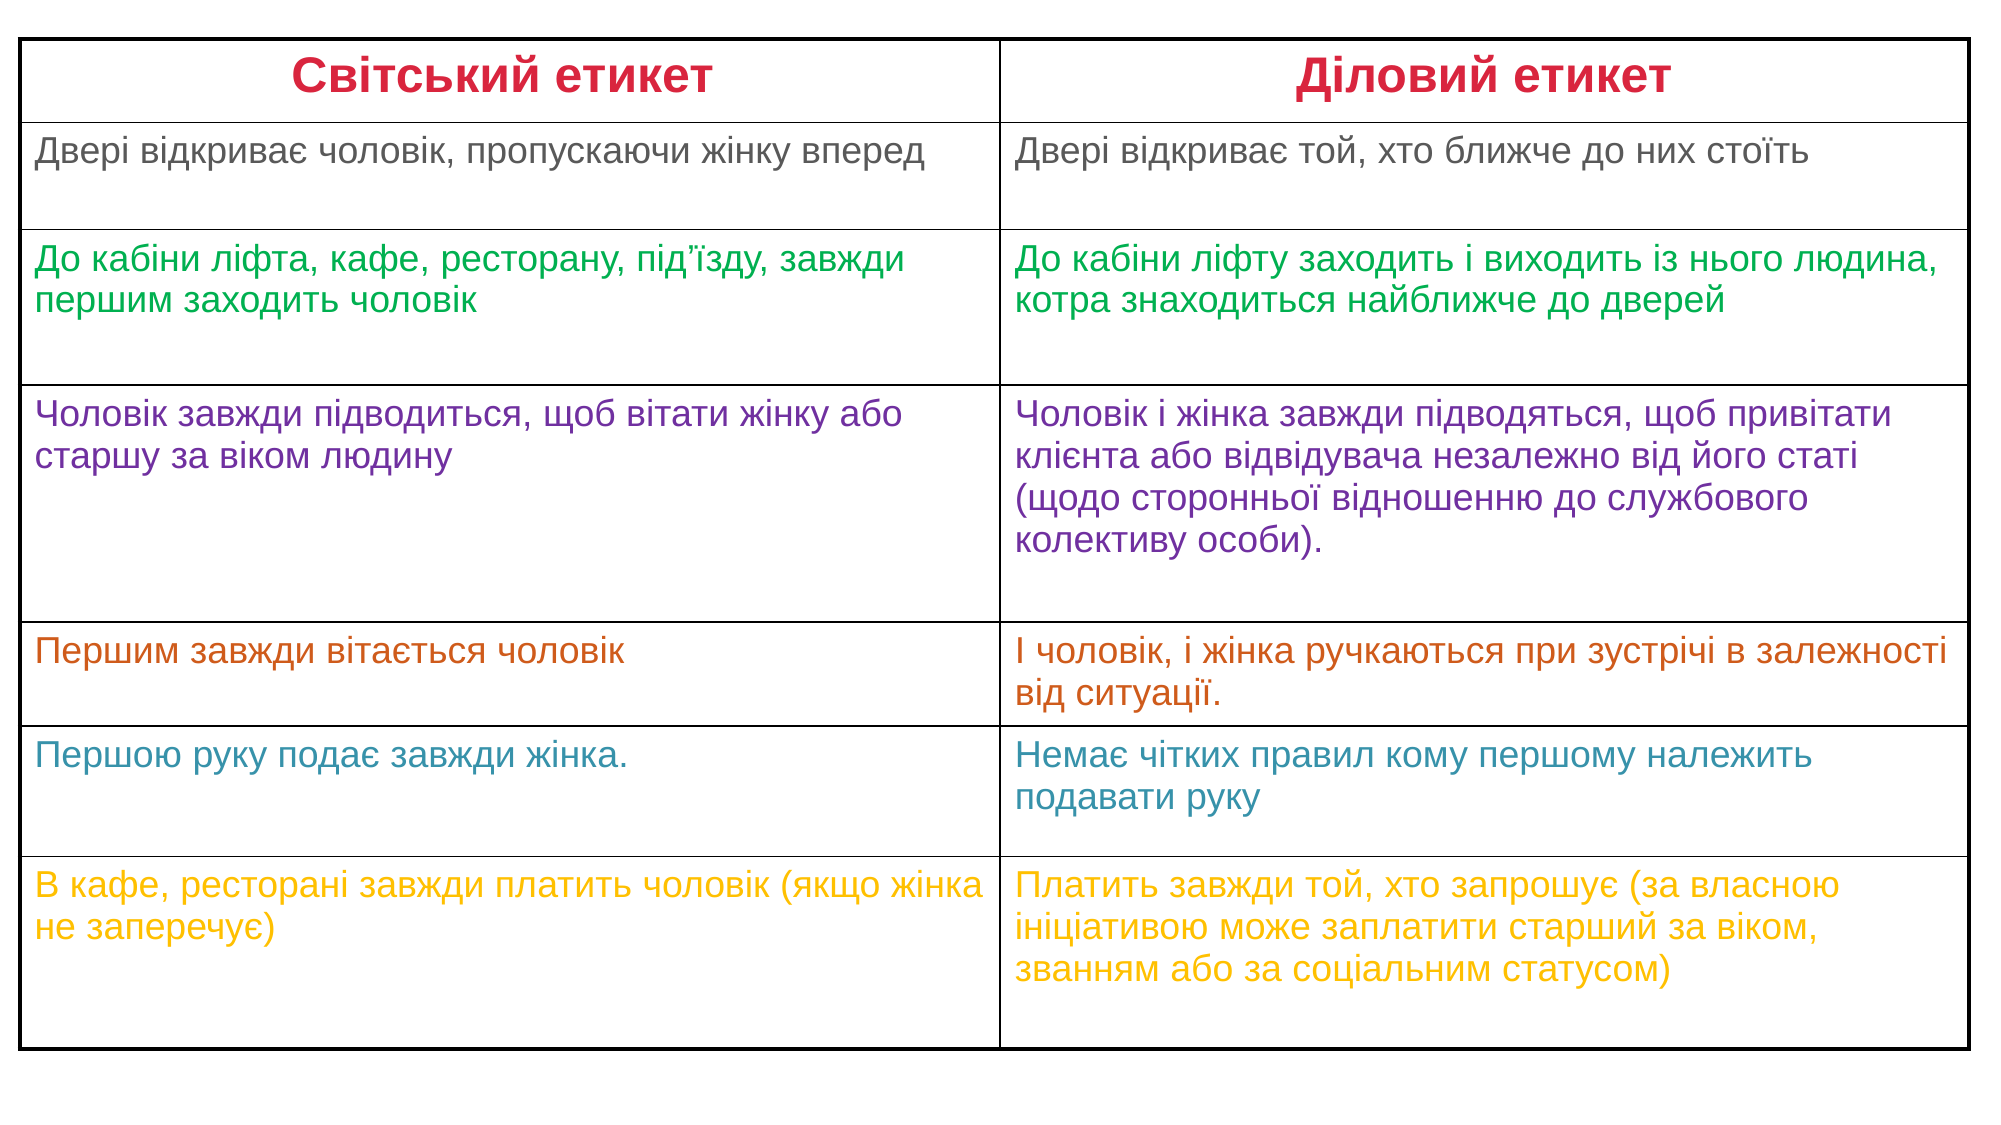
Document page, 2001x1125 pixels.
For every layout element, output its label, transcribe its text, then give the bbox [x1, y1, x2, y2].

table_cell Чоловік завжди підводиться, щоб вітати жінку або старшу за віком людину [22, 386, 999, 621]
table_cell Двері відкриває той, хто ближче до них стоїть [1001, 123, 1967, 229]
table_header Світський етикет [22, 41, 999, 122]
table_header Діловий етикет [1001, 41, 1967, 122]
table_cell Чоловік і жінка завжди підводяться, щоб привітати клієнта або відвідувача незалежно від його статі (щодо сторонньої відношенню до службового колективу особи). [1001, 386, 1967, 621]
table_cell Немає чітких правил кому першому належить подавати руку [1001, 727, 1967, 856]
table_cell Першим завжди вітається чоловік [22, 623, 999, 725]
table_cell Першою руку подає завжди жінка. [22, 727, 999, 856]
table_cell В кафе, ресторані завжди платить чоловік (якщо жінка не заперечує) [22, 857, 999, 1047]
table_cell Двері відкриває чоловік, пропускаючи жінку вперед [22, 123, 999, 229]
table_cell До кабіни ліфту заходить і виходить із нього людина, котра знаходиться найближче до дверей [1001, 230, 1967, 384]
table_cell Платить завжди той, хто запрошує (за власною ініціативою може заплатити старший за віком, званням або за соціальним статусом) [1001, 857, 1967, 1047]
table_cell І чоловік, і жінка ручкаються при зустрічі в залежності від ситуації. [1001, 623, 1967, 725]
table_cell До кабіни ліфта, кафе, ресторану, під’їзду, завжди першим заходить чоловік [22, 230, 999, 384]
